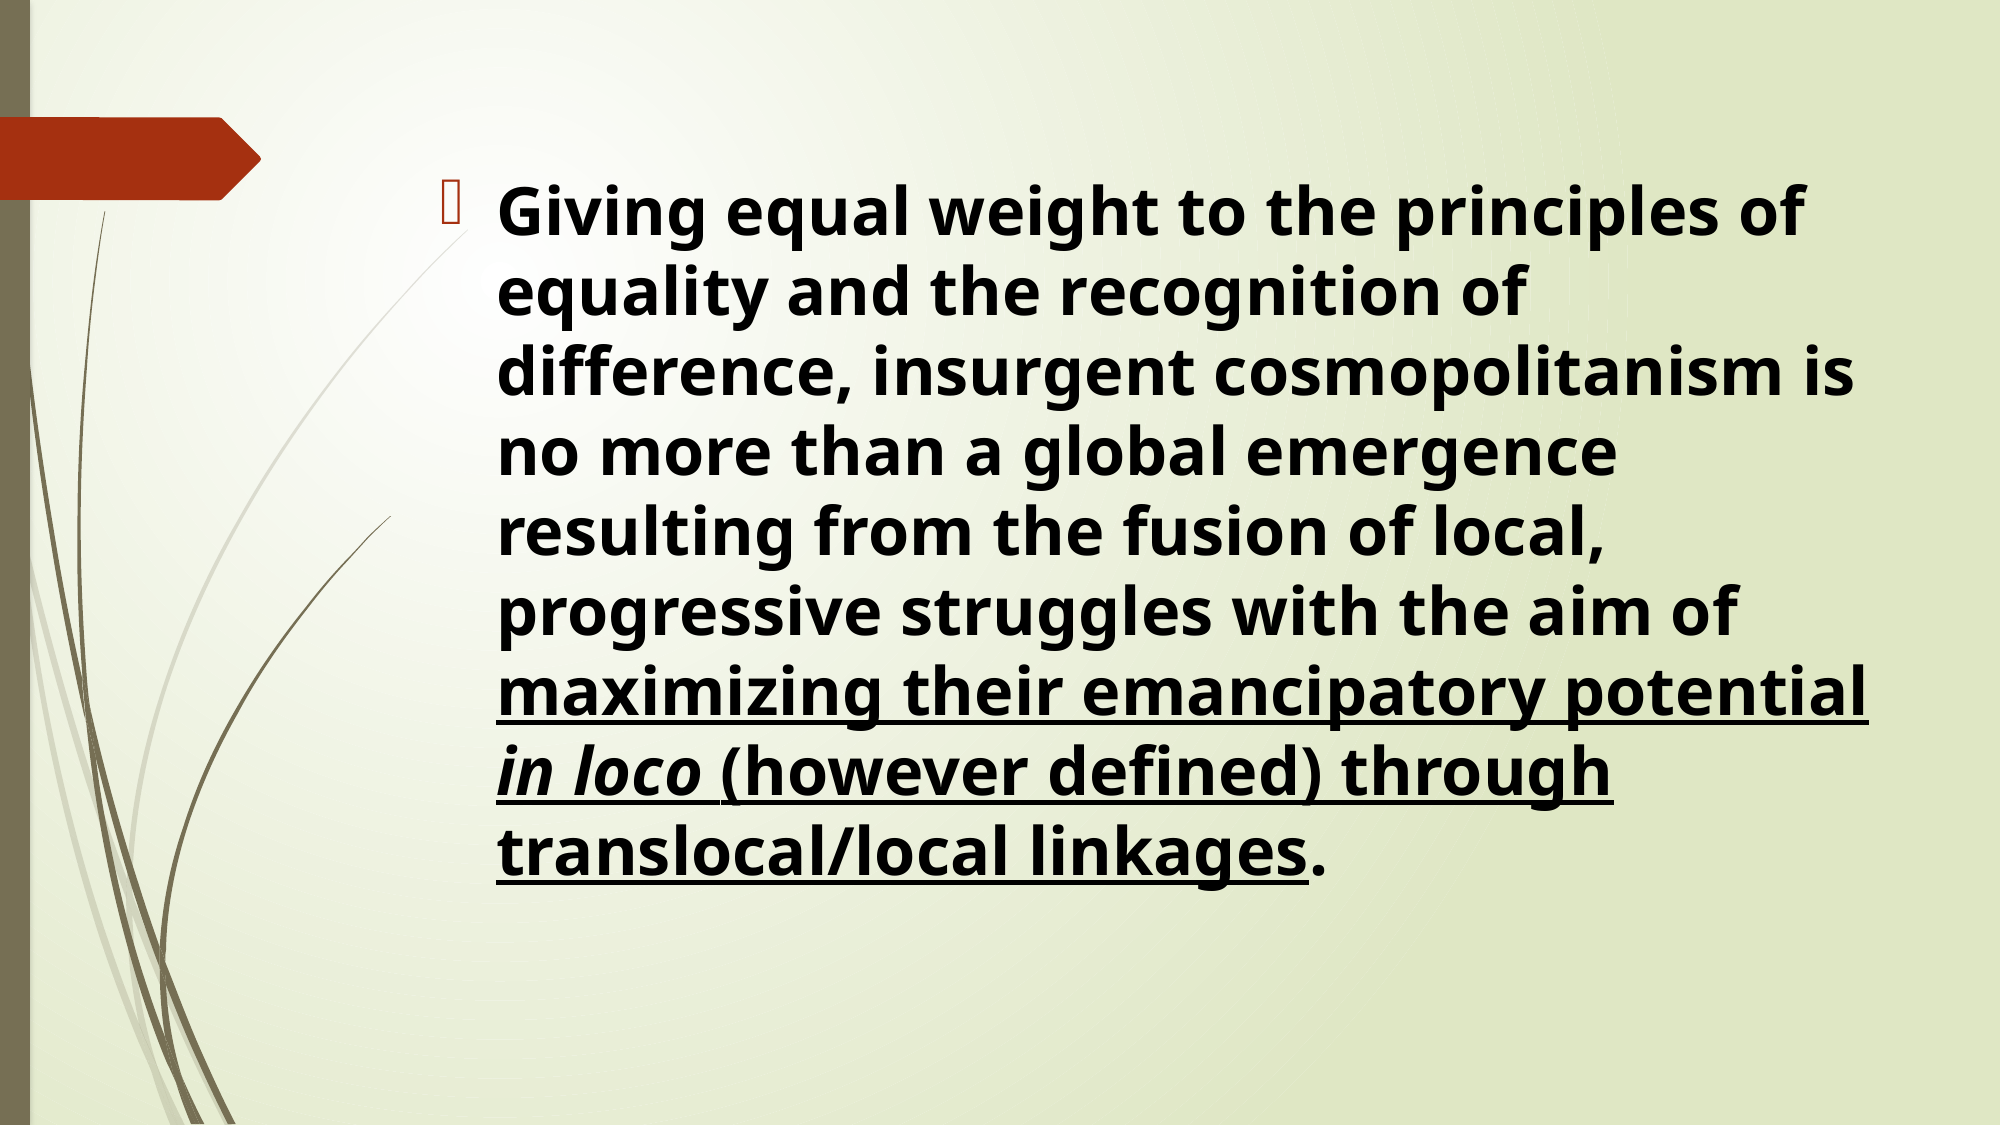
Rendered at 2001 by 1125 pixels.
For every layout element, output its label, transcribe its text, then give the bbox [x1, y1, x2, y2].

list Giving equal weight to the principles of equality and the recognition of difference, insurgent cosmopolitanism is no more than a global emergence resulting from the fusion of local, progressive struggles with the aim of maximizing their emancipatory potential in loco (however defined) through translocal/local linkages. [424, 161, 1888, 970]
